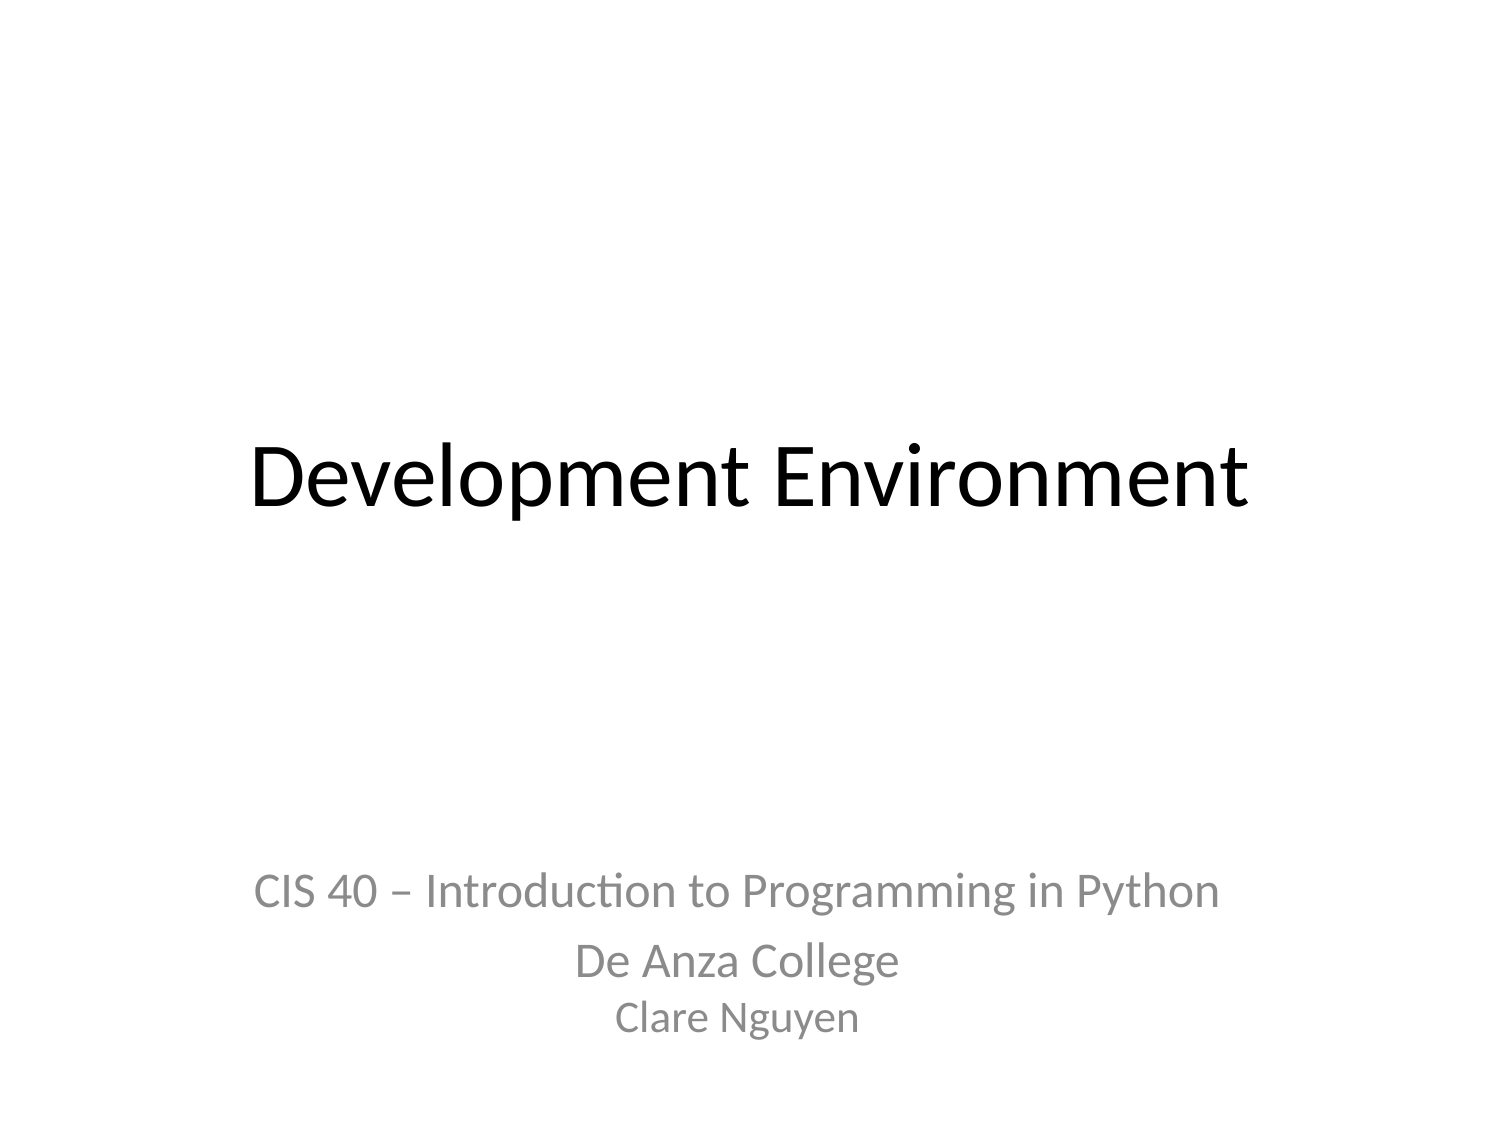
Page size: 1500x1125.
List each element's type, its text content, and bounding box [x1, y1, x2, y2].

subtitle CIS 40 – Introduction to Programming in Python De Anza College Clare Nguyen [212, 849, 1263, 1050]
title Development Environment [112, 349, 1388, 591]
